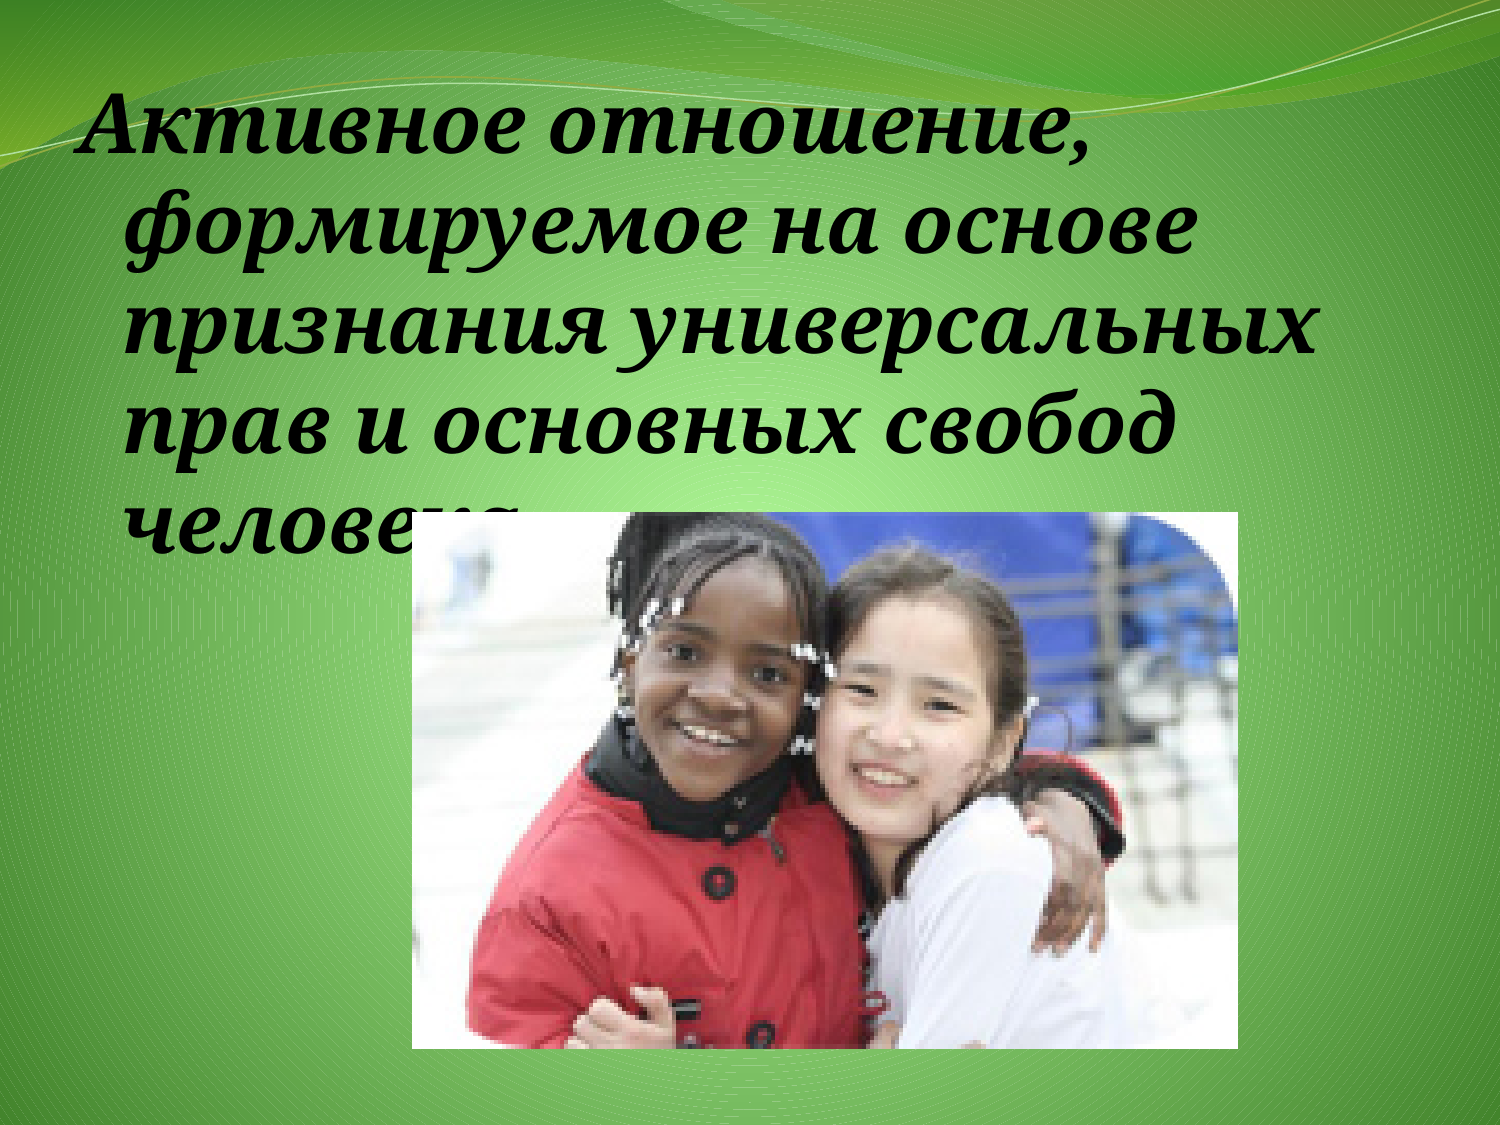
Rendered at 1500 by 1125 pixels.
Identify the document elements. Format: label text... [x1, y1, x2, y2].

picture [412, 512, 1238, 1049]
list Активное отношение, формируемое на основе признания универсальных прав и основных свобод человека. [62, 62, 1438, 488]
